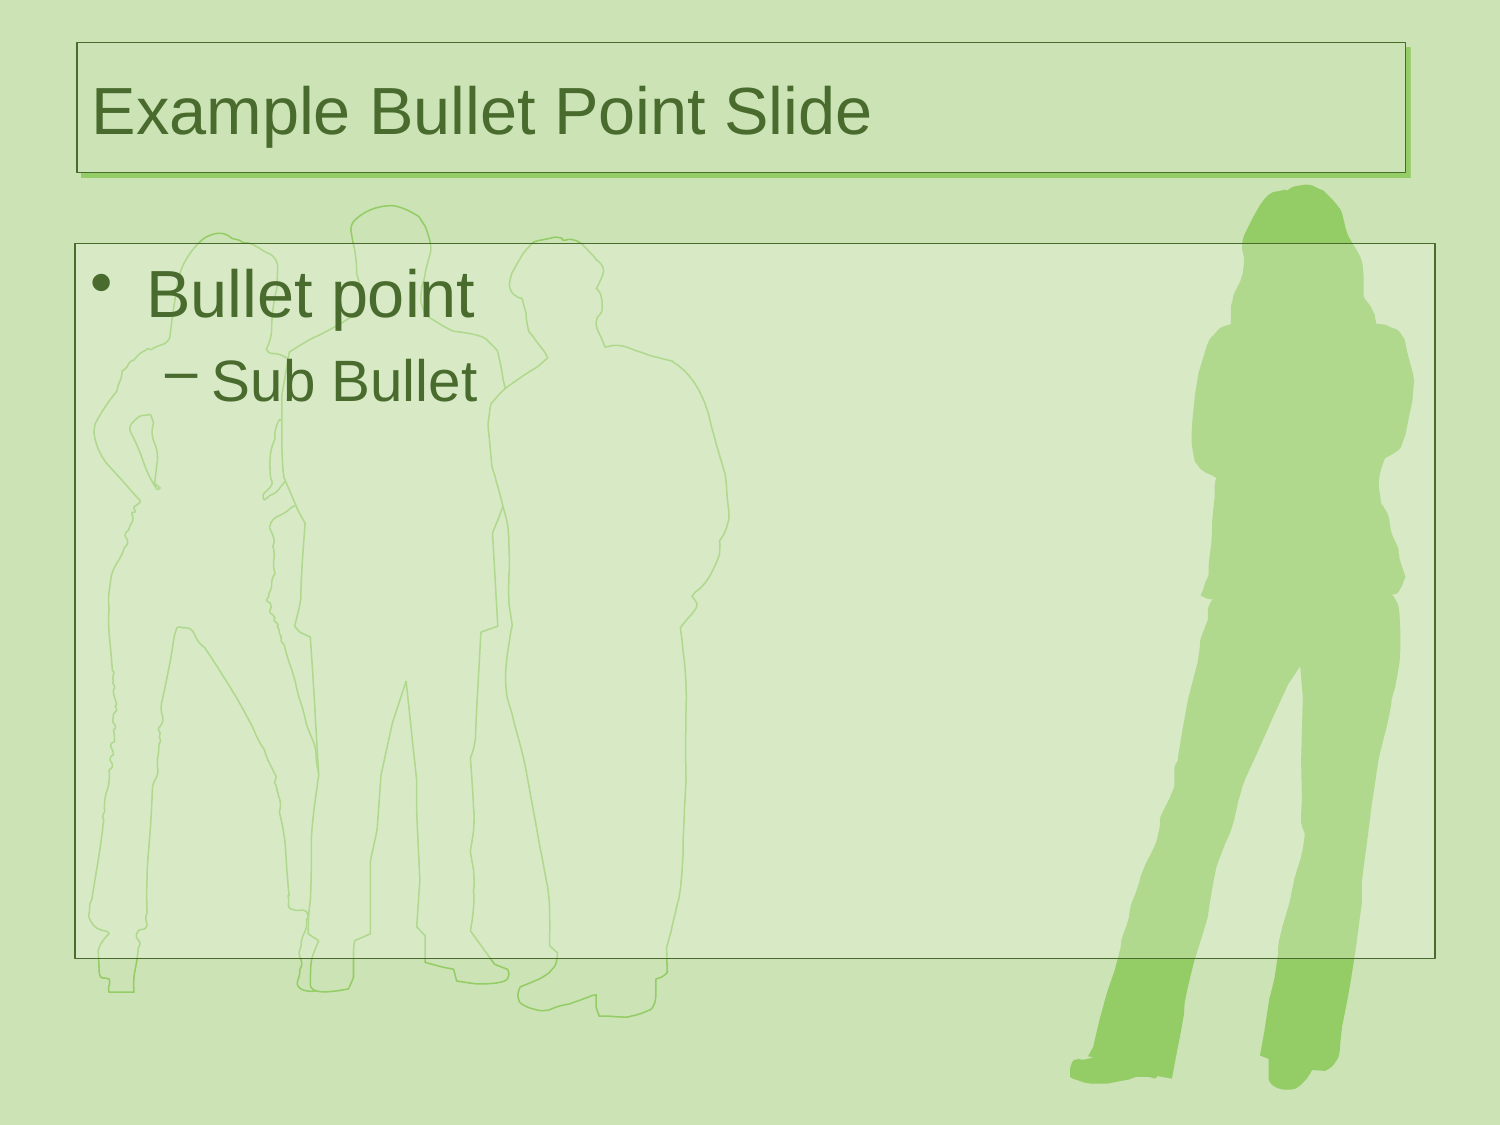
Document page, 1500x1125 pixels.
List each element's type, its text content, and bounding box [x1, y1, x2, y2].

list Bullet point Sub Bullet [74, 243, 1436, 959]
title Example Bullet Point Slide [76, 42, 1406, 173]
